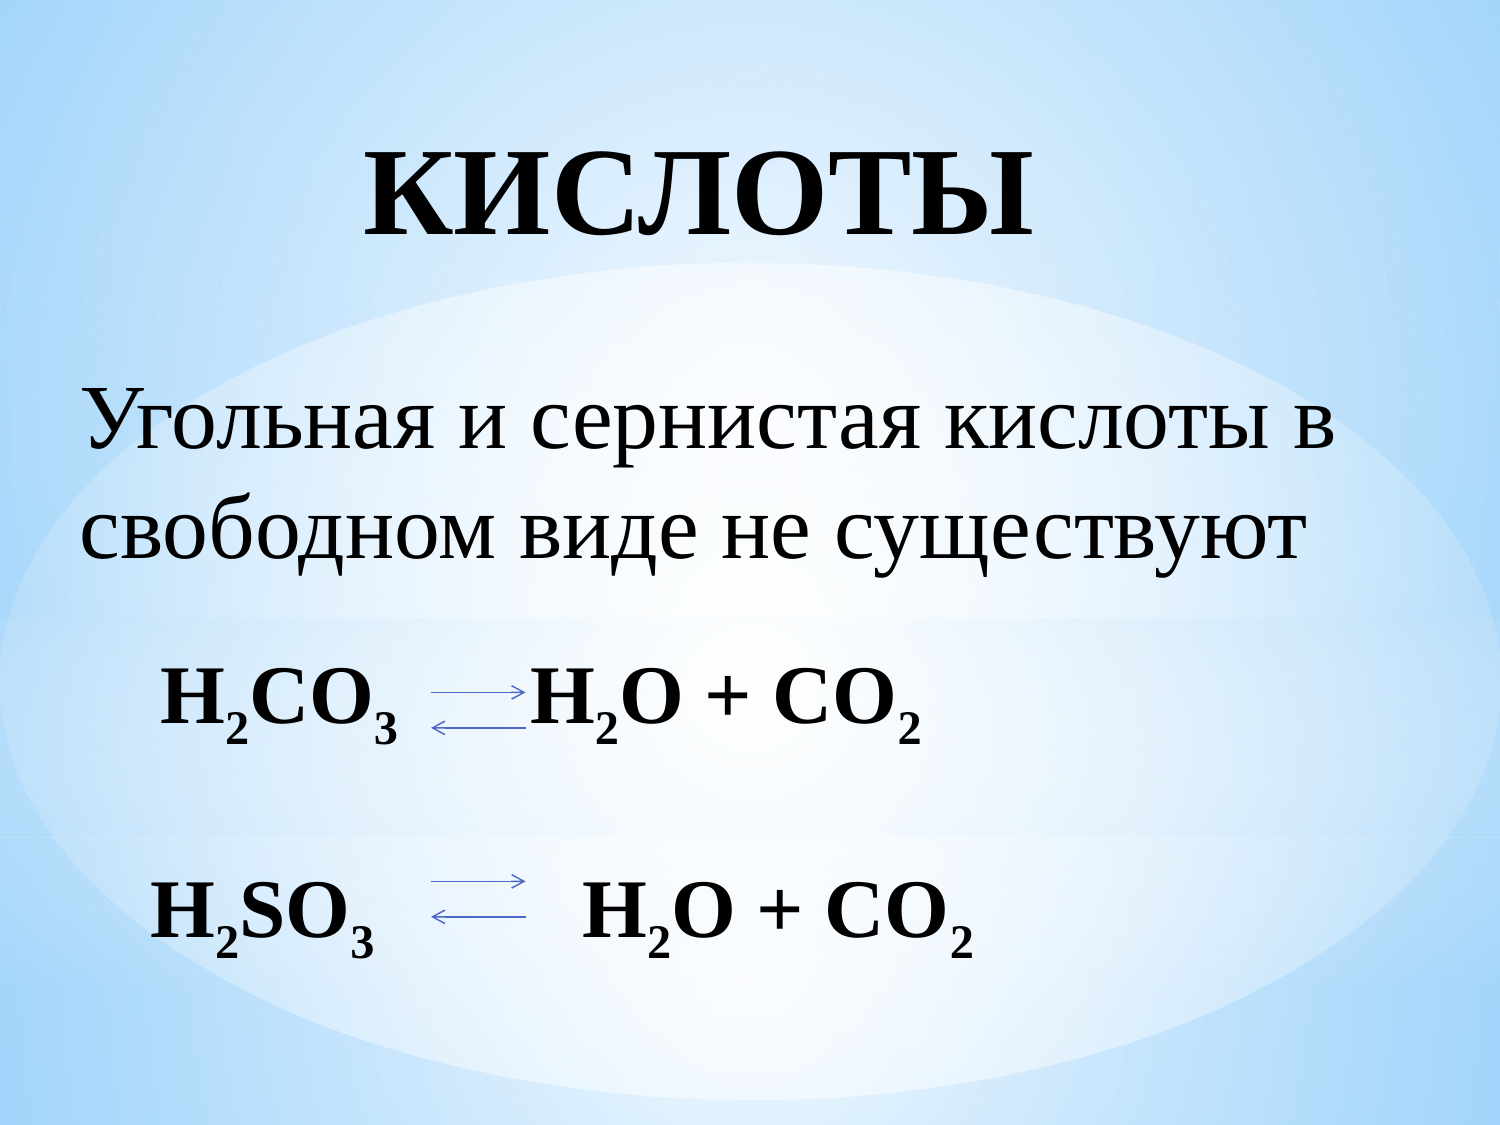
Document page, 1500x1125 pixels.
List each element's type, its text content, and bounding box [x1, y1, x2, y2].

text_box H2CO3 H2O + CO2 H2SO3 H2O + CO2 [135, 633, 1294, 1076]
text_box Угольная и сернистая кислоты в свободном виде не существуют [64, 349, 1471, 585]
text_box КИСЛОТЫ [348, 101, 1223, 267]
